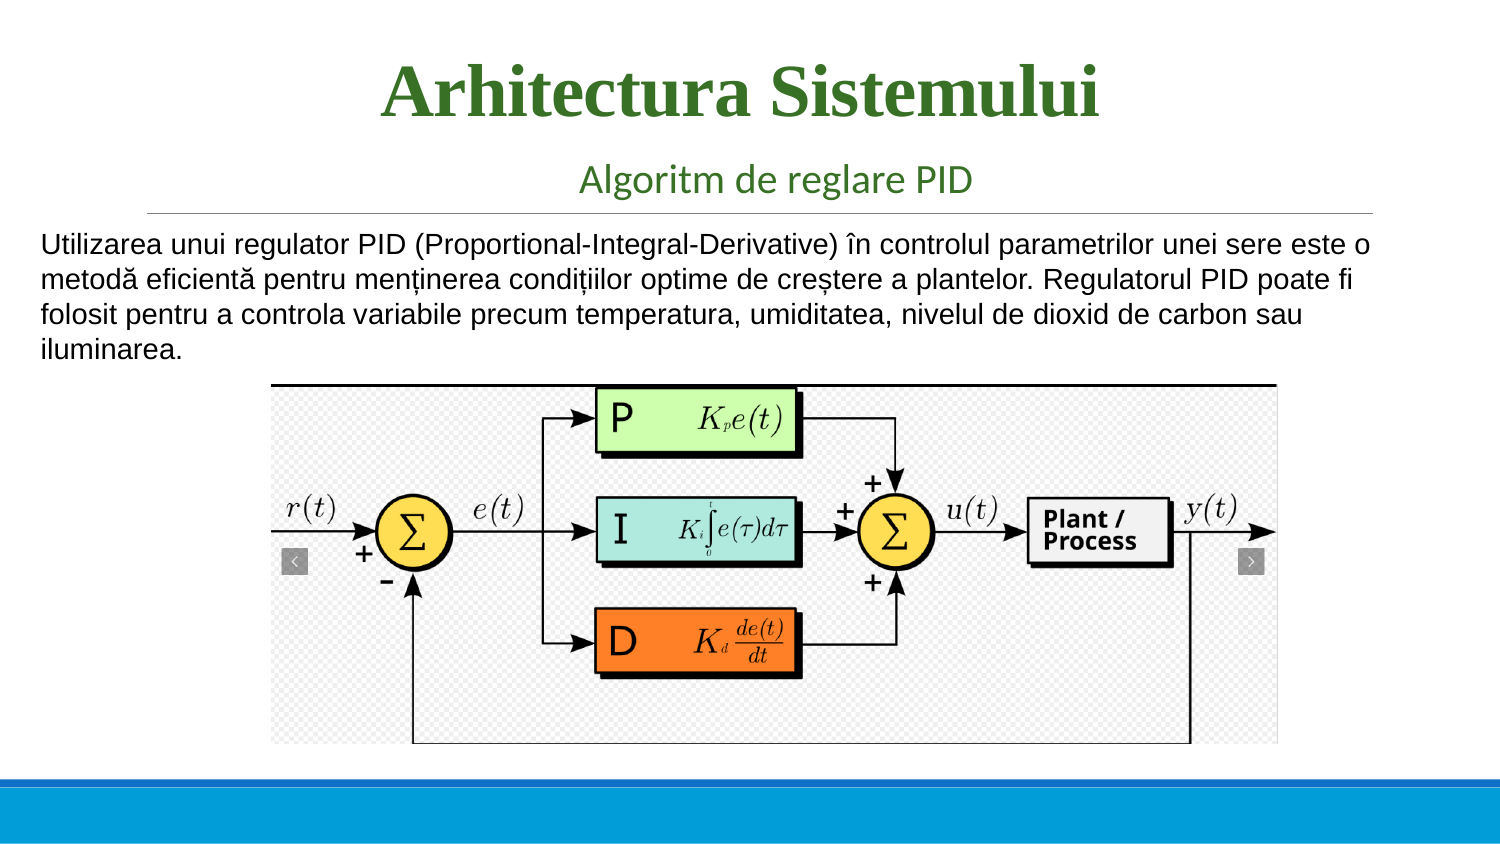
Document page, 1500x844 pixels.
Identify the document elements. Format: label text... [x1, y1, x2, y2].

subtitle Algoritm de reglare PID [144, 136, 1409, 189]
text_box Utilizarea unui regulator PID (Proportional-Integral-Derivative) în controlul parametrilor unei sere este o metodă eficientă pentru menținerea condițiilor optime de creștere a plantelor. Regulatorul PID poate fi folosit pentru a controla variabile precum temperatura, umiditatea, nivelul de dioxid de carbon sau iluminarea. [25, 218, 1454, 373]
picture [271, 384, 1278, 744]
title Arhitectura Sistemului [25, 40, 1473, 135]
